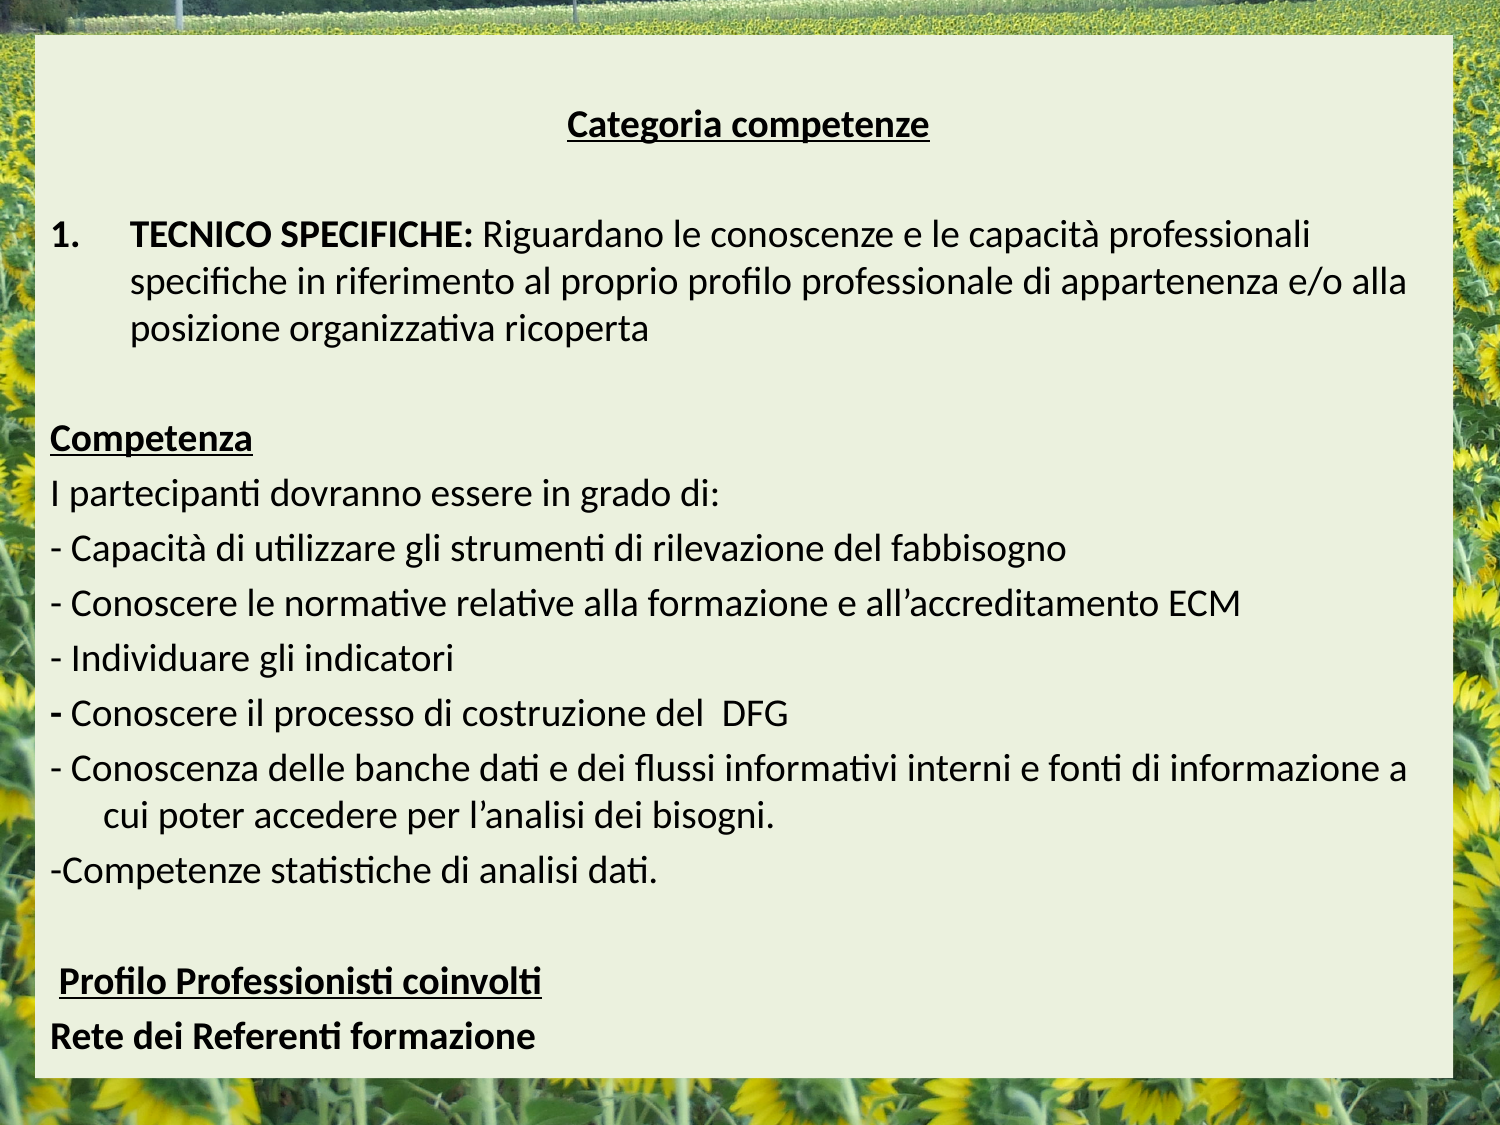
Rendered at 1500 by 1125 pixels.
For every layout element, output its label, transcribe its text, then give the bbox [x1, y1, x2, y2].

picture [0, 0, 1500, 1125]
list Categoria competenze TECNICO SPECIFICHE: Riguardano le conoscenze e le capacità professionali specifiche in riferimento al proprio profilo professionale di appartenenza e/o alla posizione organizzativa ricoperta Competenza I partecipanti dovranno essere in grado di: - Capacità di utilizzare gli strumenti di rilevazione del fabbisogno - Conoscere le normative relative alla formazione e all’accreditamento ECM - Individuare gli indicatori - Conoscere il processo di costruzione del DFG - Conoscenza delle banche dati e dei flussi informativi interni e fonti di informazione a cui poter accedere per l’analisi dei bisogni. -Competenze statistiche di analisi dati. Profilo Professionisti coinvolti Rete dei Referenti formazione [35, 35, 1454, 1079]
